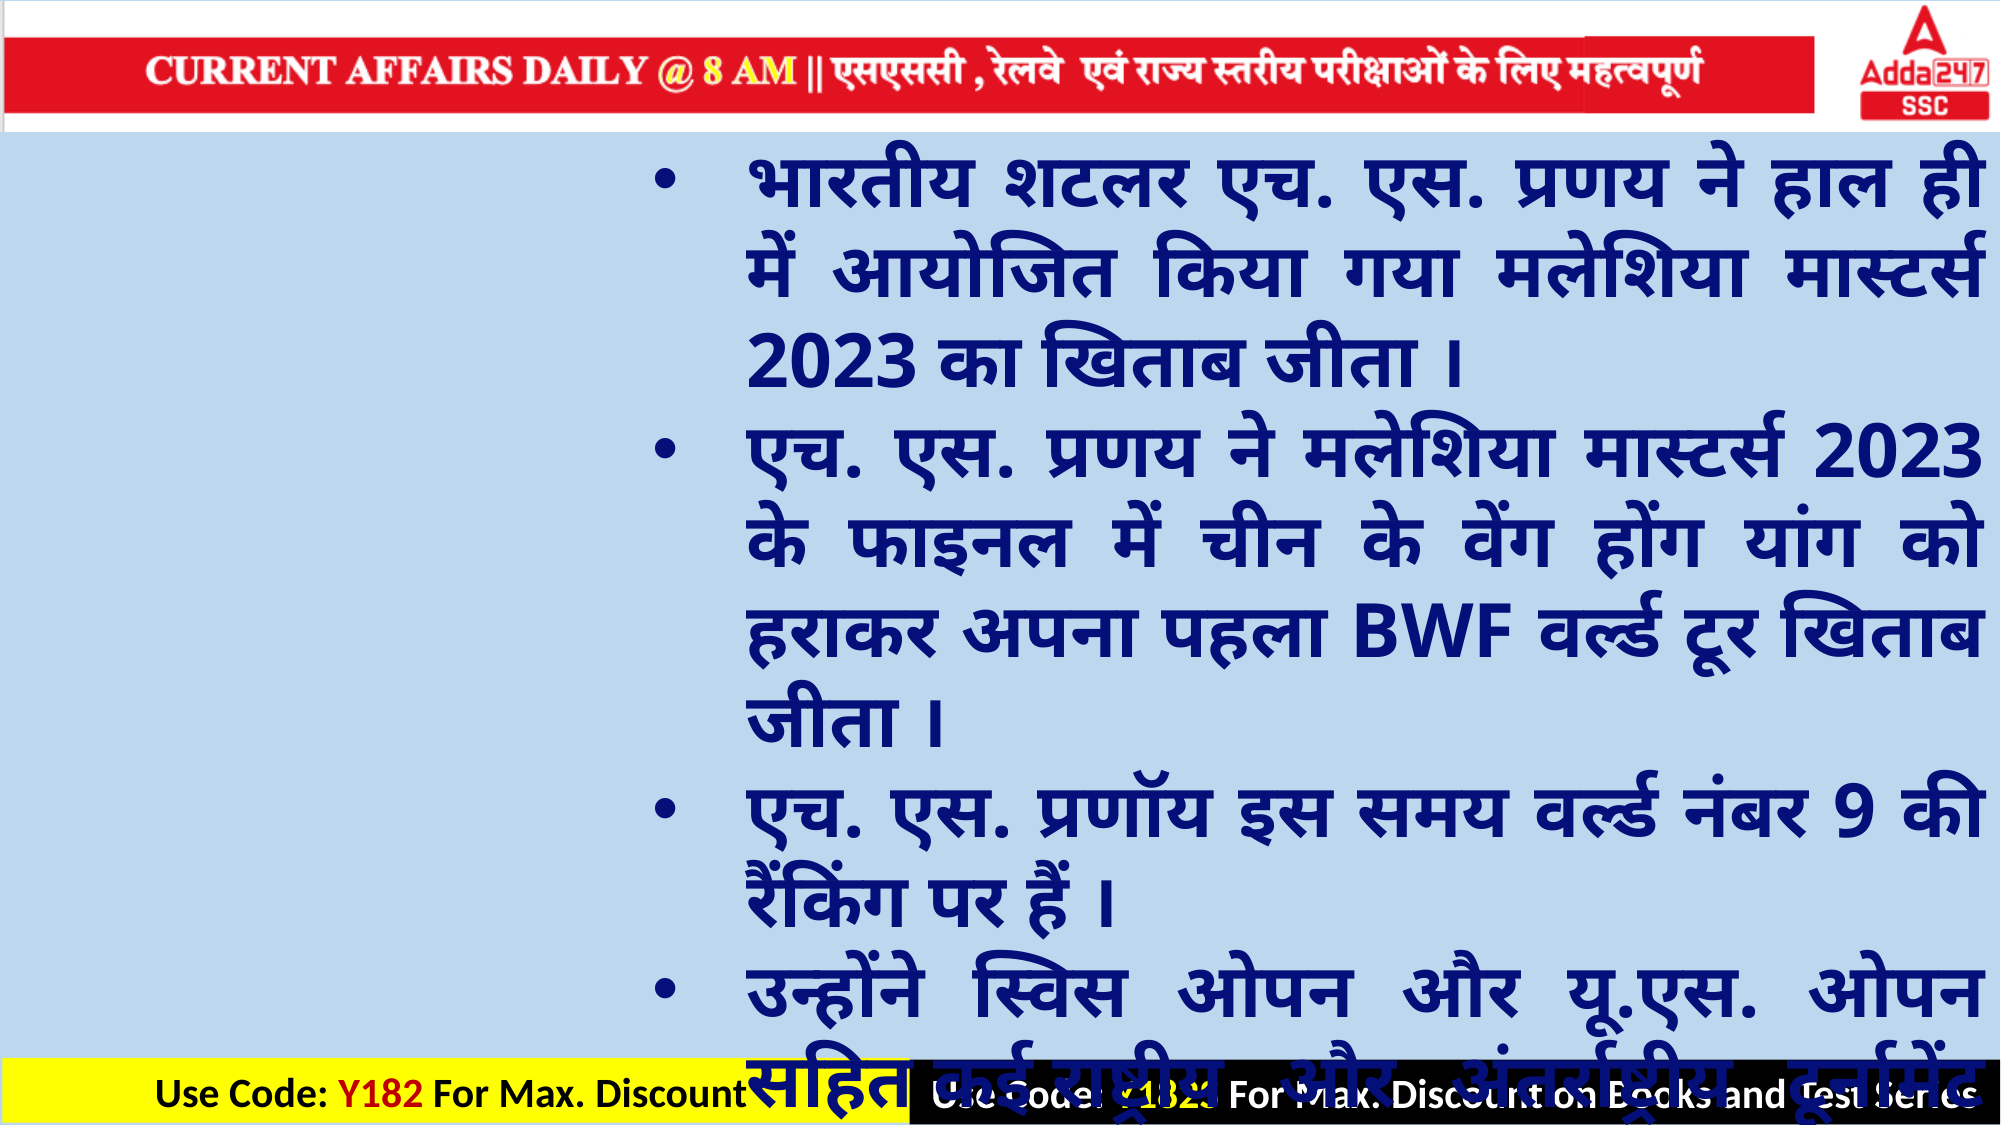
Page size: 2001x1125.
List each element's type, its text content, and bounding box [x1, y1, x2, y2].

picture [0, 1, 2000, 132]
text_box भारतीय शटलर एच. एस. प्रणय ने हाल ही में आयोजित किया गया मलेशिया मास्टर्स 2023 का खिताब जीता । एच. एस. प्रणय ने मलेशिया मास्टर्स 2023 के फाइनल में चीन के वेंग होंग यांग को हराकर अपना पहला BWF वर्ल्ड टूर खिताब जीता । एच. एस. प्रणॉय इस समय वर्ल्ड नंबर 9 की रैंकिंग पर हैं । उन्होंने स्विस ओपन और यू.एस. ओपन सहित कई राष्ट्रीय और अंतर्राष्ट्रीय टूर्नामेंट जीते हैं । [637, 124, 2000, 1125]
